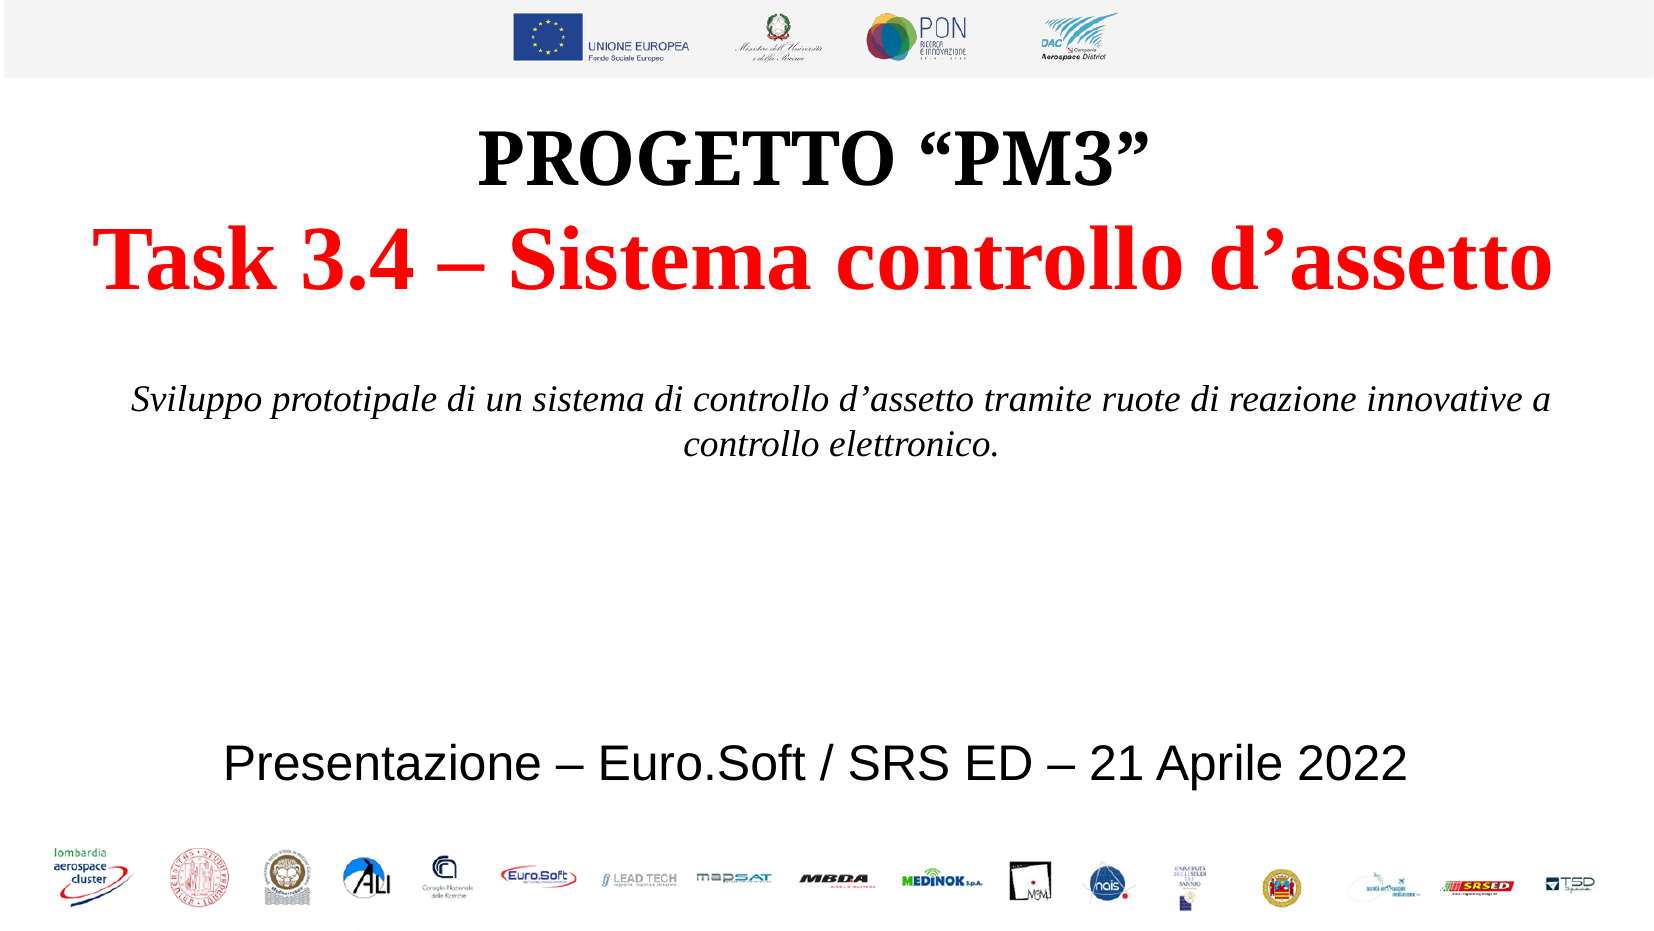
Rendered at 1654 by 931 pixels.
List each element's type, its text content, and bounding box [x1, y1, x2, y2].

text_box PROGETTO “PM3” Task 3.4 – Sistema controllo d’assetto [75, 98, 1575, 371]
picture [4, 0, 1654, 78]
text_box Sviluppo prototipale di un sistema di controllo d’assetto tramite ruote di reazione innovative a controllo elettronico. [89, 366, 1595, 472]
text_box Presentazione – Euro.Soft / SRS ED – 21 Aprile 2022 [207, 722, 1554, 815]
picture [54, 848, 1595, 931]
